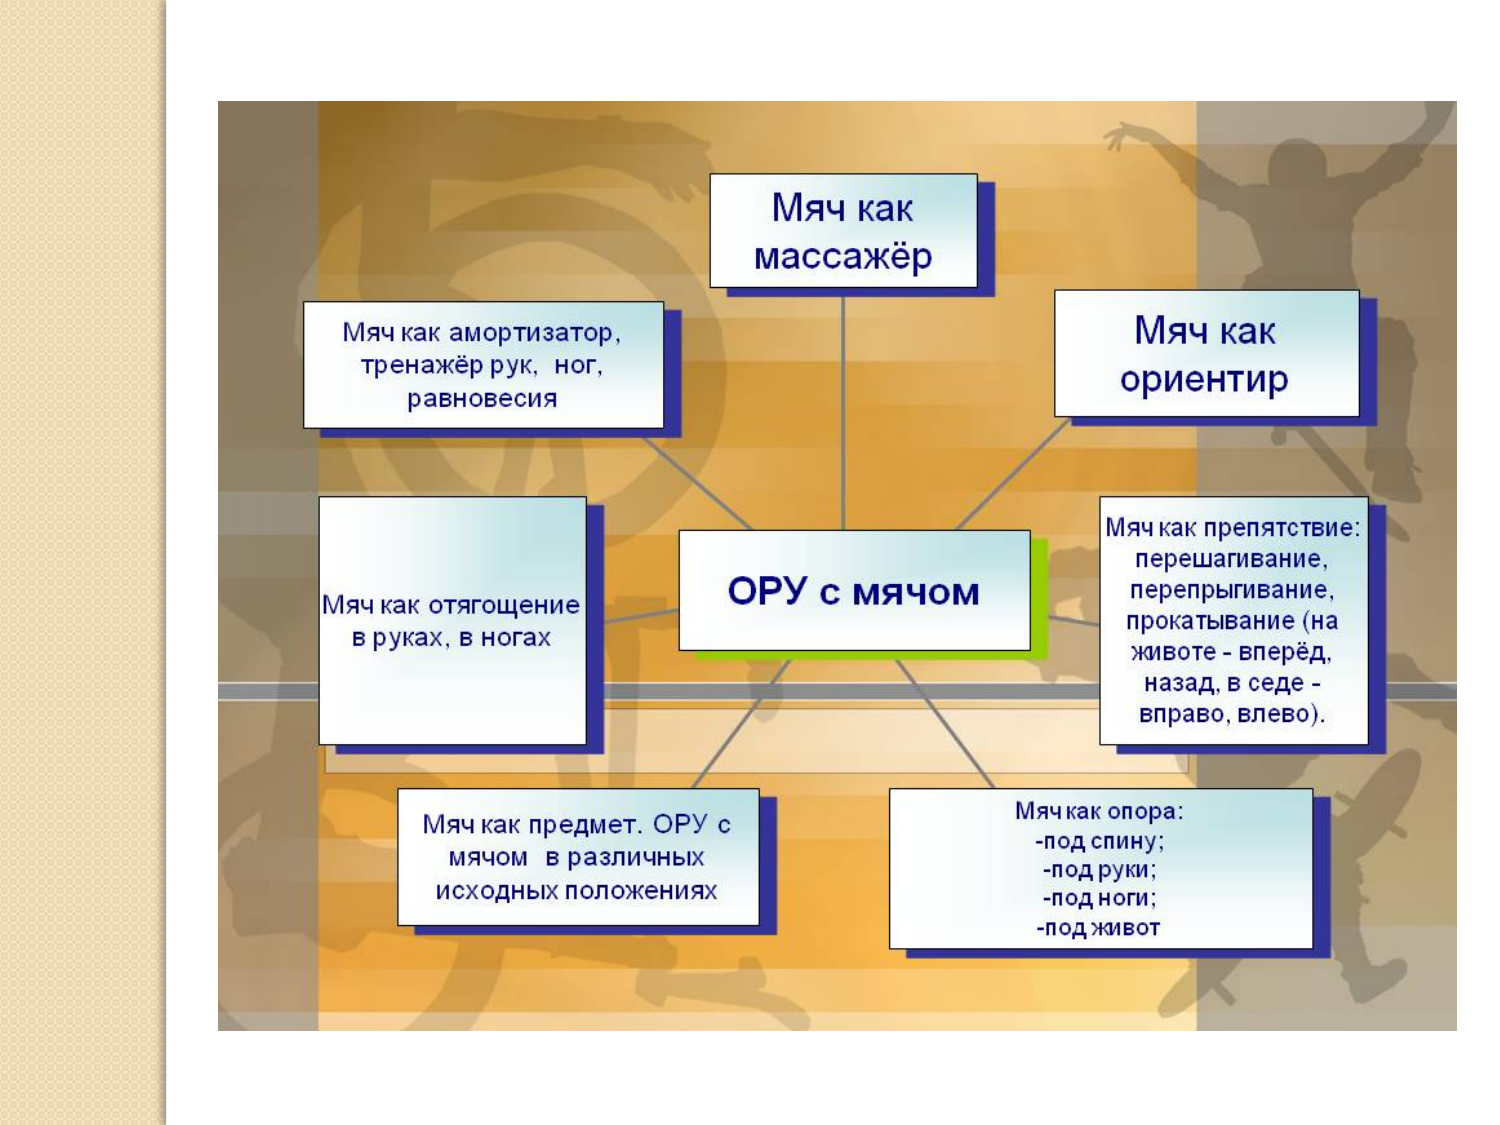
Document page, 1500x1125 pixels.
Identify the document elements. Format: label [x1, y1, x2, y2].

picture [218, 101, 1457, 1031]
